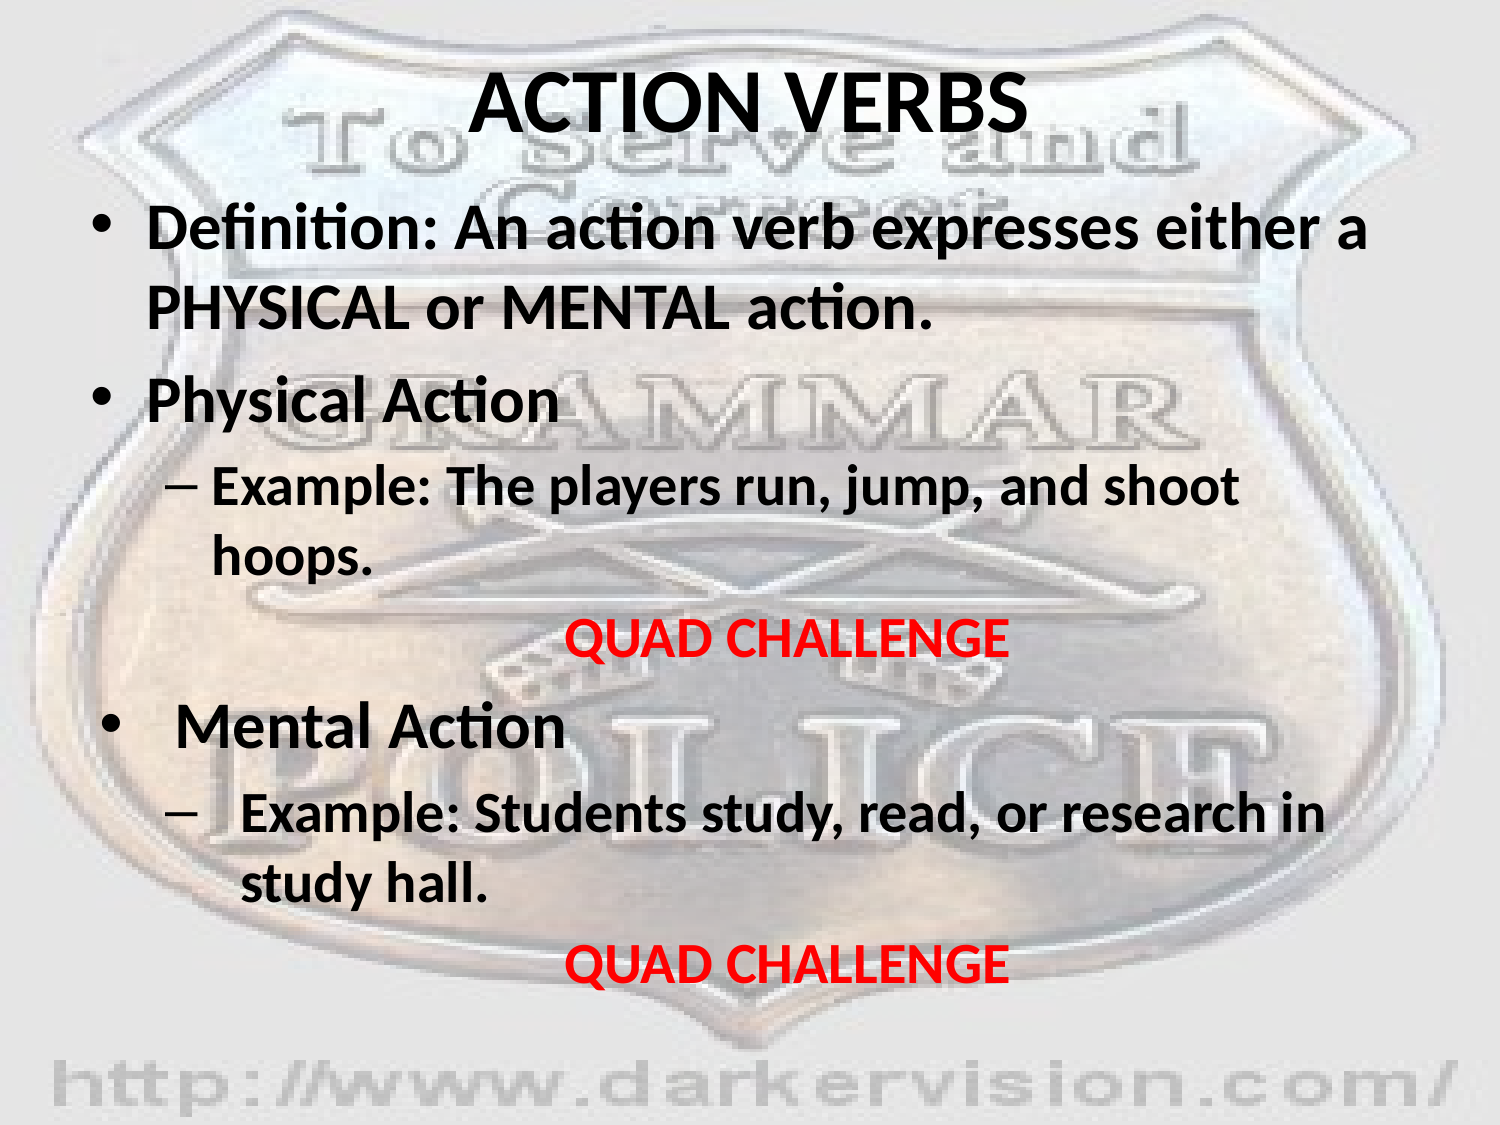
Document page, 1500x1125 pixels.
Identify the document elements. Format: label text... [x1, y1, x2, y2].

list Definition: An action verb expresses either a PHYSICAL or MENTAL action. Physical Action Example: The players run, jump, and shoot hoops. QUAD CHALLENGE Mental Action Example: Students study, read, or research in study hall. QUAD CHALLENGE [75, 174, 1425, 1075]
title ACTION VERBS [75, 24, 1425, 168]
